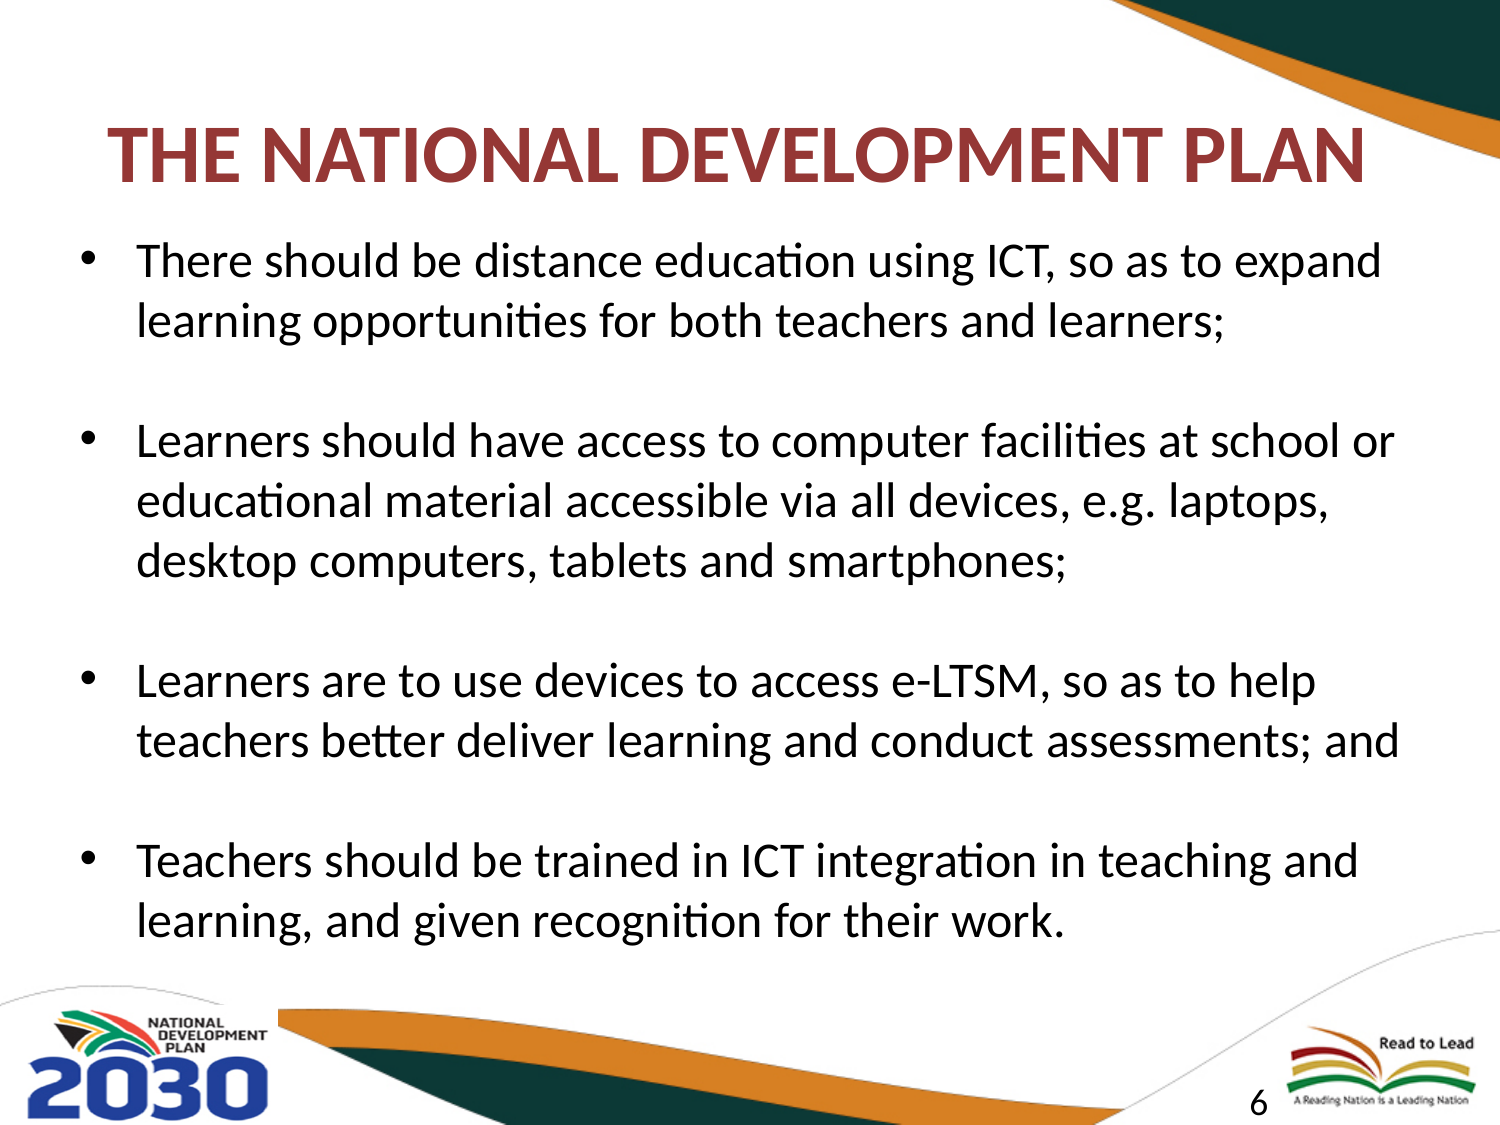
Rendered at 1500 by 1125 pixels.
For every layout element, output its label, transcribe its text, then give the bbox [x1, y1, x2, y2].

title THE NATIONAL DEVELOPMENT PLAN [62, 42, 1413, 256]
text_box There should be distance education using ICT, so as to expand learning opportunities for both teachers and learners; Learners should have access to computer facilities at school or educational material accessible via all devices, e.g. laptops, desktop computers, tablets and smartphones; Learners are to use devices to access e-LTSM, so as to help teachers better deliver learning and conduct assessments; and Teachers should be trained in ICT integration in teaching and learning, and given recognition for their work. [64, 219, 1424, 955]
text_box 6 [1234, 1070, 1284, 1125]
picture [0, 0, 1500, 1125]
